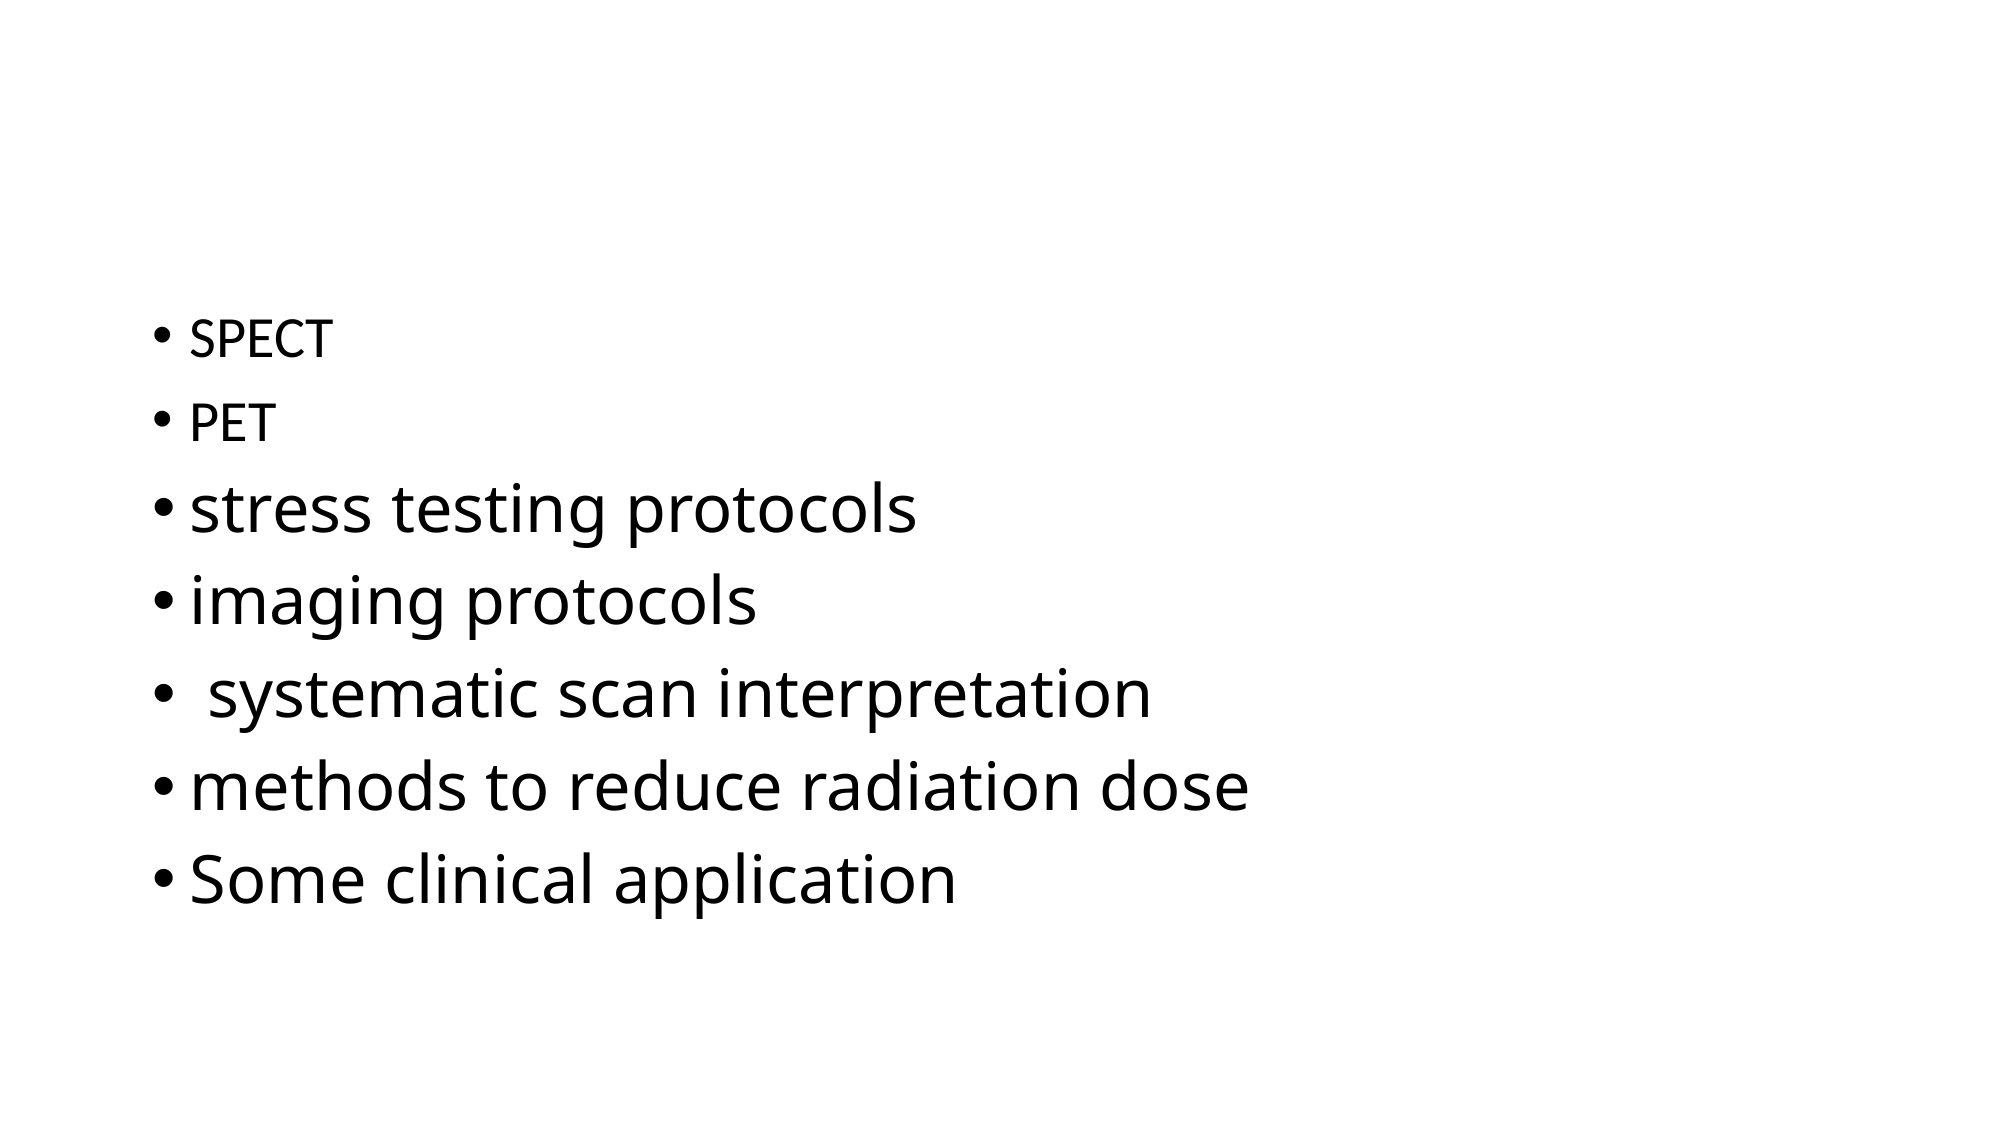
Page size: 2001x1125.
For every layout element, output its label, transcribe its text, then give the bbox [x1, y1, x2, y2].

list SPECT PET stress testing protocols imaging protocols systematic scan interpretation methods to reduce radiation dose Some clinical application [137, 299, 1863, 1014]
